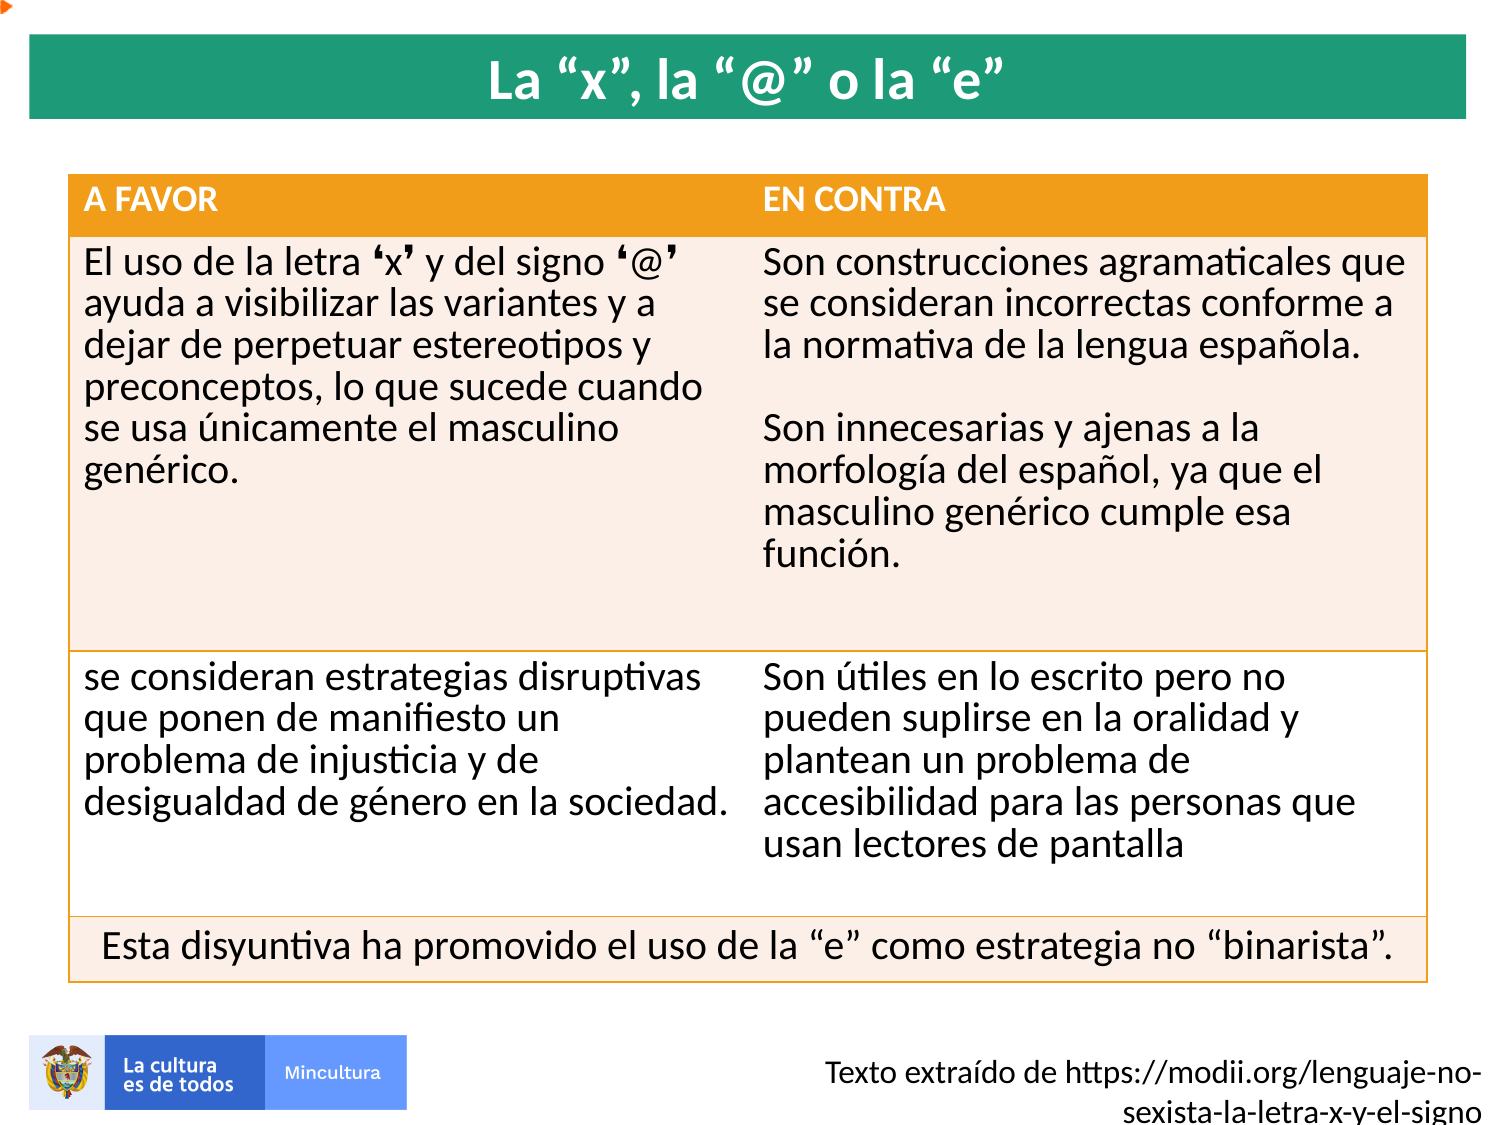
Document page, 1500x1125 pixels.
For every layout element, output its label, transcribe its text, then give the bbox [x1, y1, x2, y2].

text_box La “x”, la “@” o la “e” [29, 34, 1467, 119]
table_cell Son útiles en lo escrito pero no pueden suplirse en la oralidad y plantean un problema de accesibilidad para las personas que usan lectores de pantalla [748, 652, 1426, 916]
table_header A FAVOR [70, 176, 748, 235]
table_cell El uso de la letra ❛x❜ y del signo ❛@❜ ayuda a visibilizar las variantes y a dejar de perpetuar estereotipos y preconceptos, lo que sucede cuando se usa únicamente el masculino genérico. [70, 237, 748, 650]
table_header EN CONTRA [748, 176, 1426, 235]
picture [29, 1035, 407, 1110]
table_cell Esta disyuntiva ha promovido el uso de la “e” como estrategia no “binarista”. [70, 917, 1426, 981]
text_box Texto extraído de https://modii.org/lenguaje-no-sexista-la-letra-x-y-el-signo [747, 1042, 1498, 1125]
picture [0, 0, 13, 14]
table_cell Son construcciones agramaticales que se consideran incorrectas conforme a la normativa de la lengua española. Son innecesarias y ajenas a la morfología del español, ya que el masculino genérico cumple esa función. [748, 237, 1426, 650]
table_cell se consideran estrategias disruptivas que ponen de manifiesto un problema de injusticia y de desigualdad de género en la sociedad. [70, 652, 748, 916]
